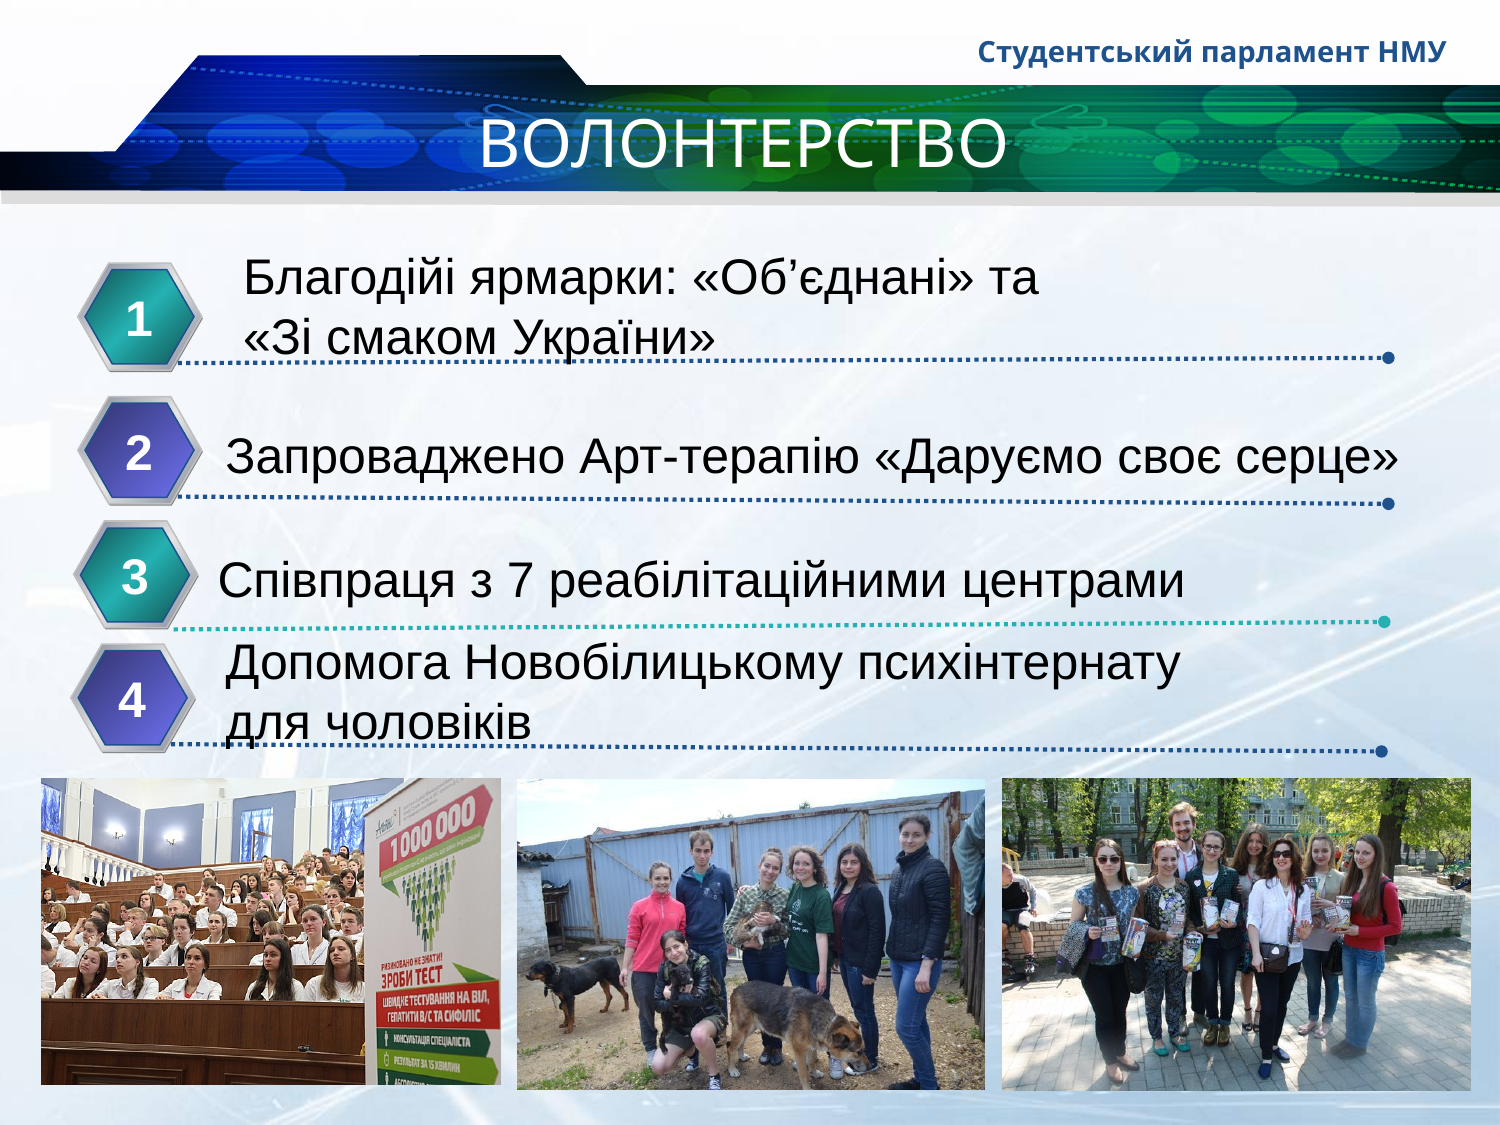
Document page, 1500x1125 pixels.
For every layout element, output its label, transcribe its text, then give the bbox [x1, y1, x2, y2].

title ВОЛОНТЕРСТВО [99, 95, 1388, 188]
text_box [70, 621, 1382, 758]
picture [0, 0, 1500, 1125]
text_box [77, 237, 1389, 374]
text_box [77, 396, 1417, 506]
slide_number Студентський парламент НМУ [962, 25, 1500, 93]
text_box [73, 520, 1385, 630]
